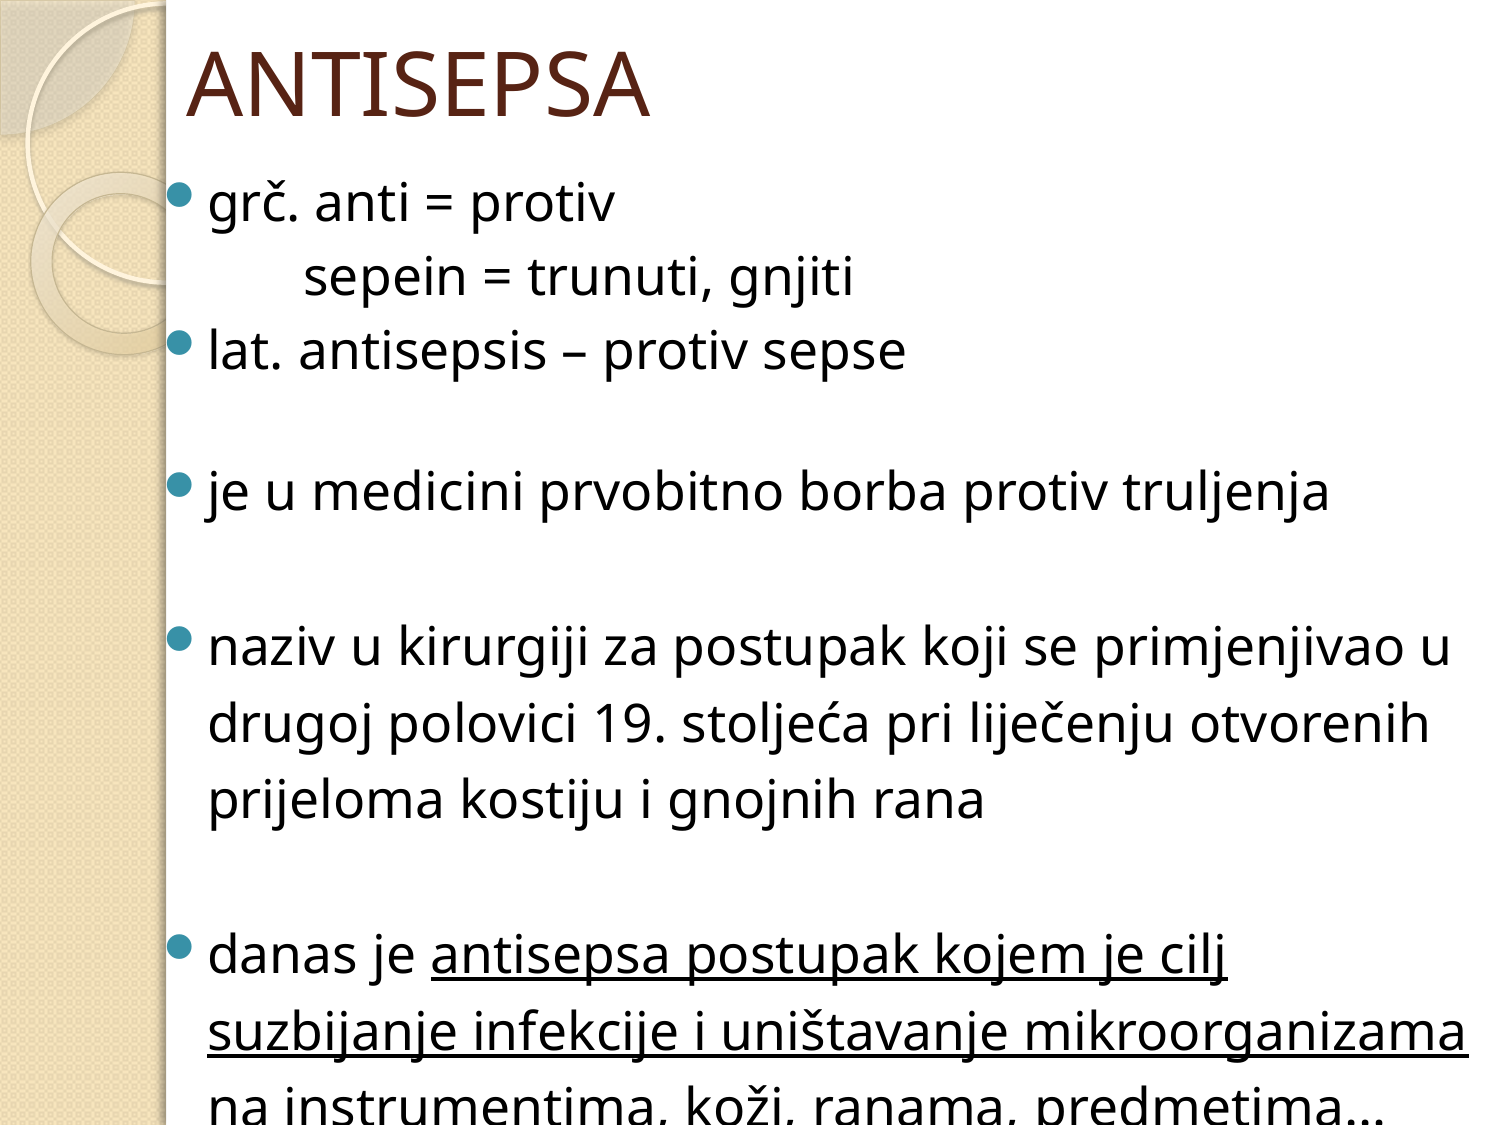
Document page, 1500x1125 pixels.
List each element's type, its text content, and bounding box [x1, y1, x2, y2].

title antisepsa [171, 0, 1466, 160]
list grč. anti = protiv sepein = trunuti, gnjiti lat. antisepsis – protiv sepse je u medicini prvobitno borba protiv truljenja naziv u kirurgiji za postupak koji se primjenjivao u drugoj polovici 19. stoljeća pri liječenju otvorenih prijeloma kostiju i gnojnih rana danas je antisepsa postupak kojem je cilj suzbijanje infekcije i uništavanje mikroorganizama na instrumentima, koži, ranama, predmetima… [135, 160, 1500, 1125]
